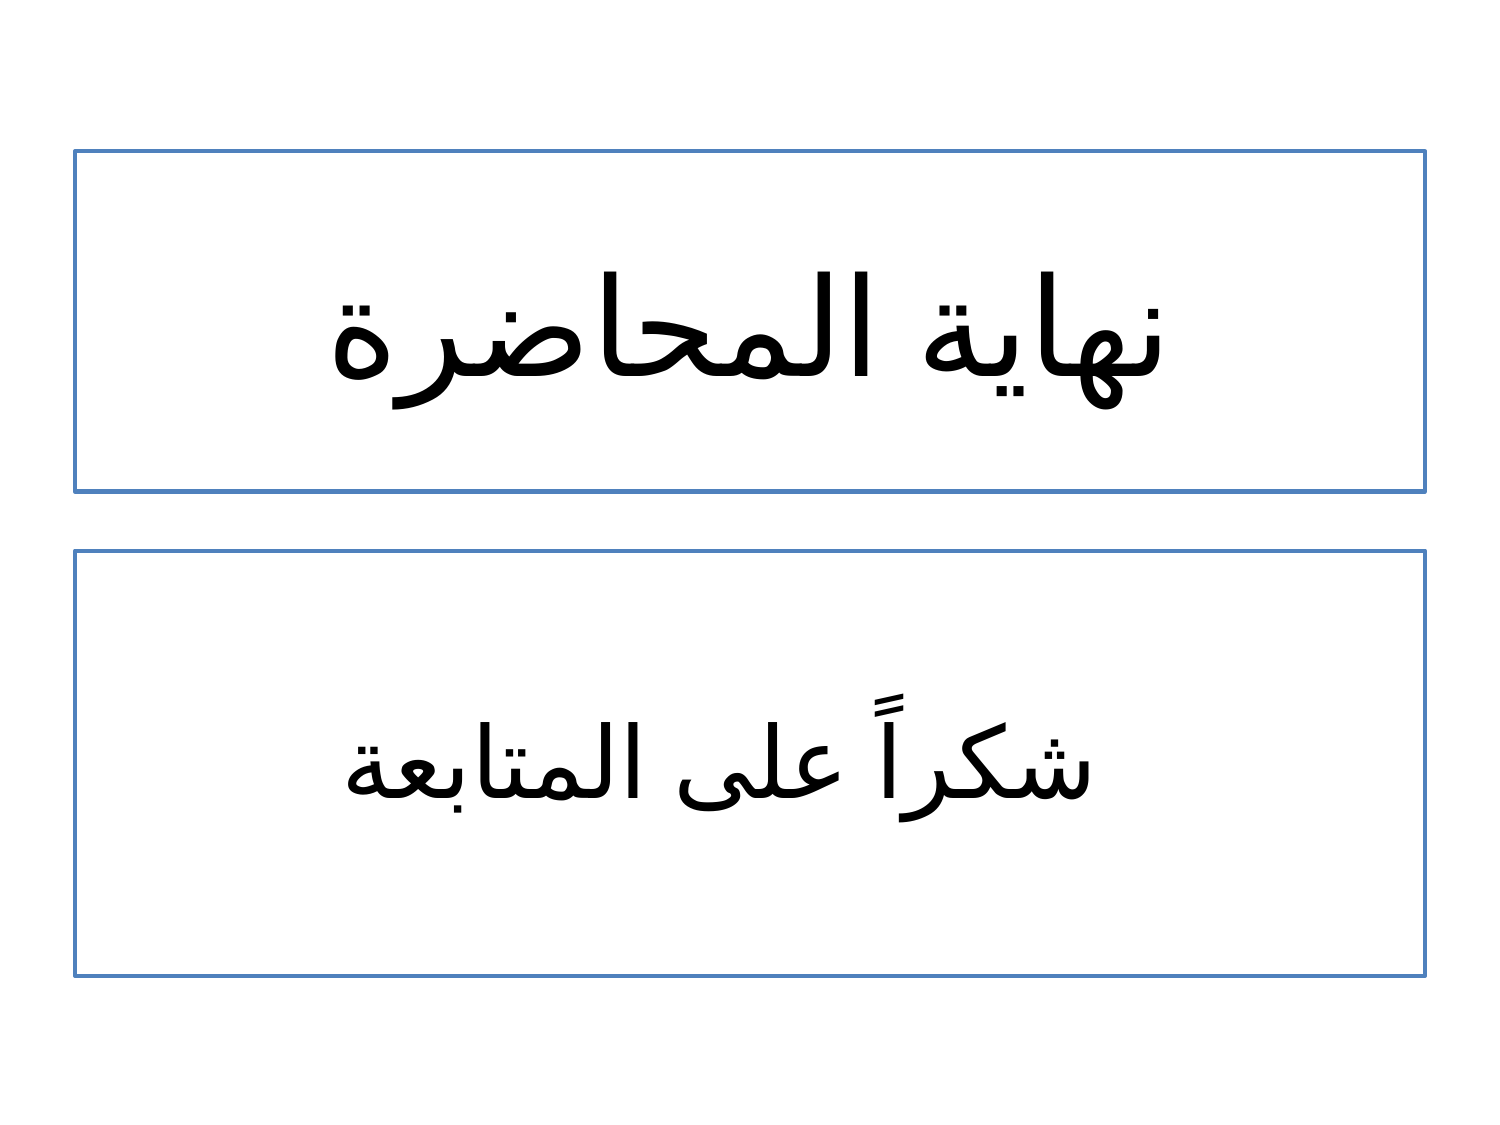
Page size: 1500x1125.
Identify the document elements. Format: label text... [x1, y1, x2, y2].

title نهاية المحاضرة [73, 149, 1427, 494]
list شكراً على المتابعة [73, 549, 1427, 978]
